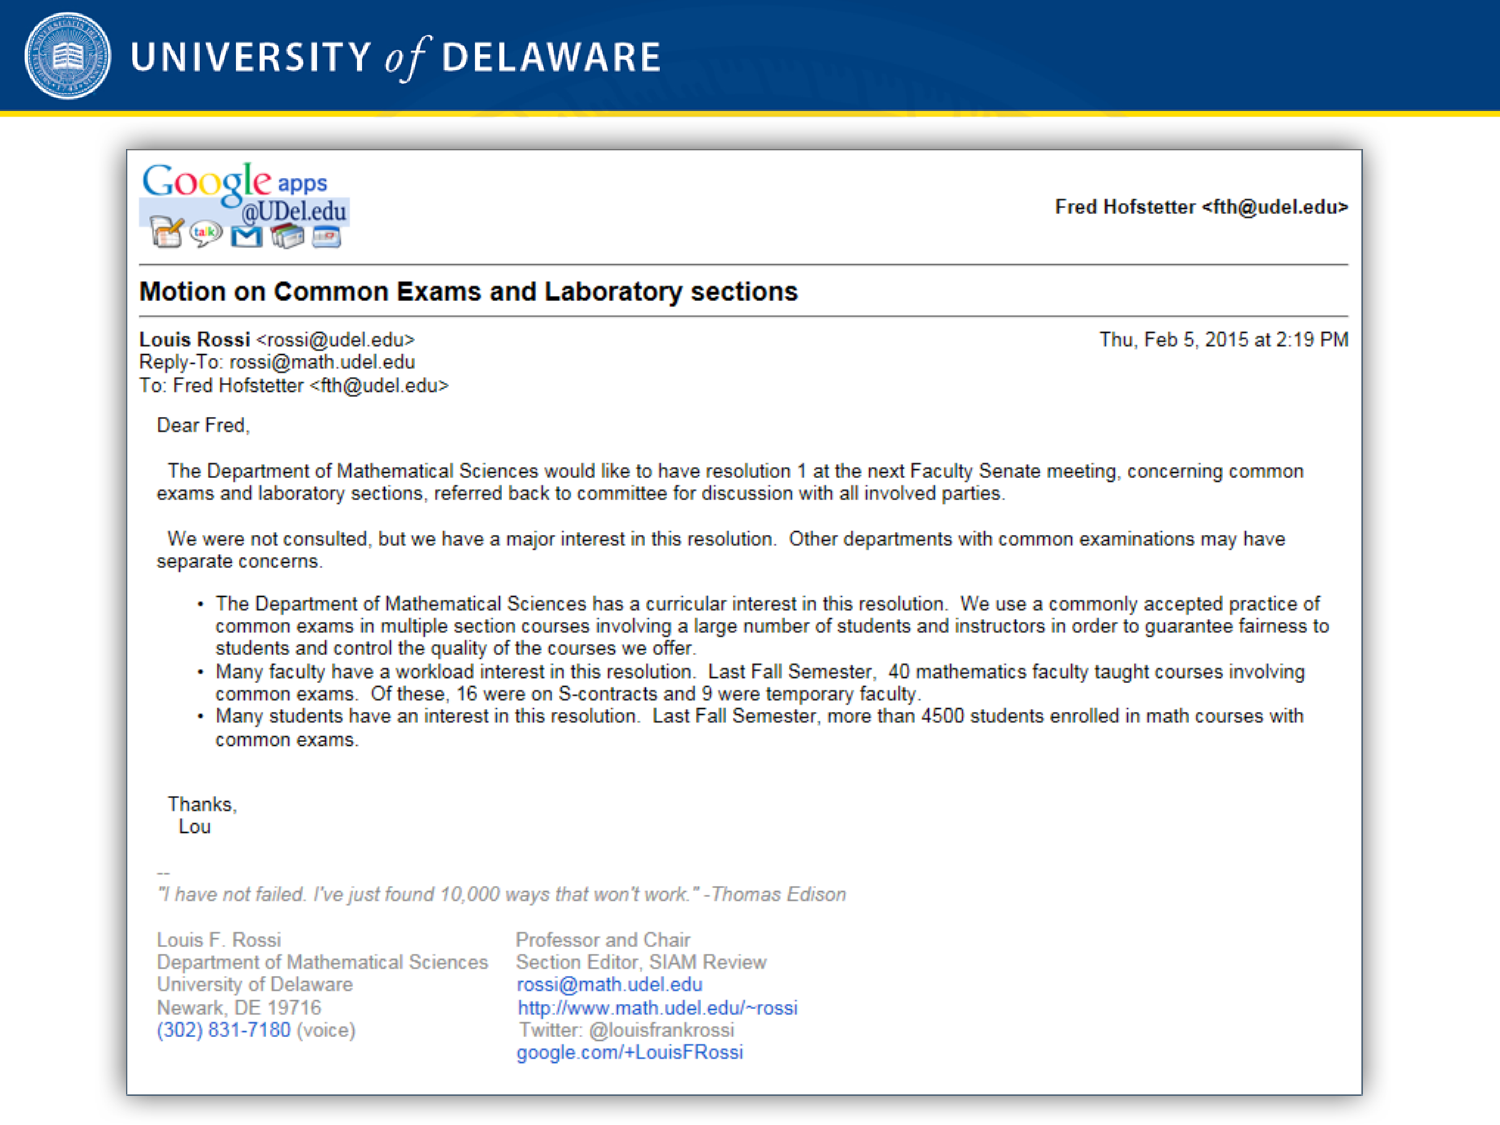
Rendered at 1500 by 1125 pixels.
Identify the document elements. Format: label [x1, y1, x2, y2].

picture [0, 0, 1500, 118]
picture [126, 149, 1363, 1096]
